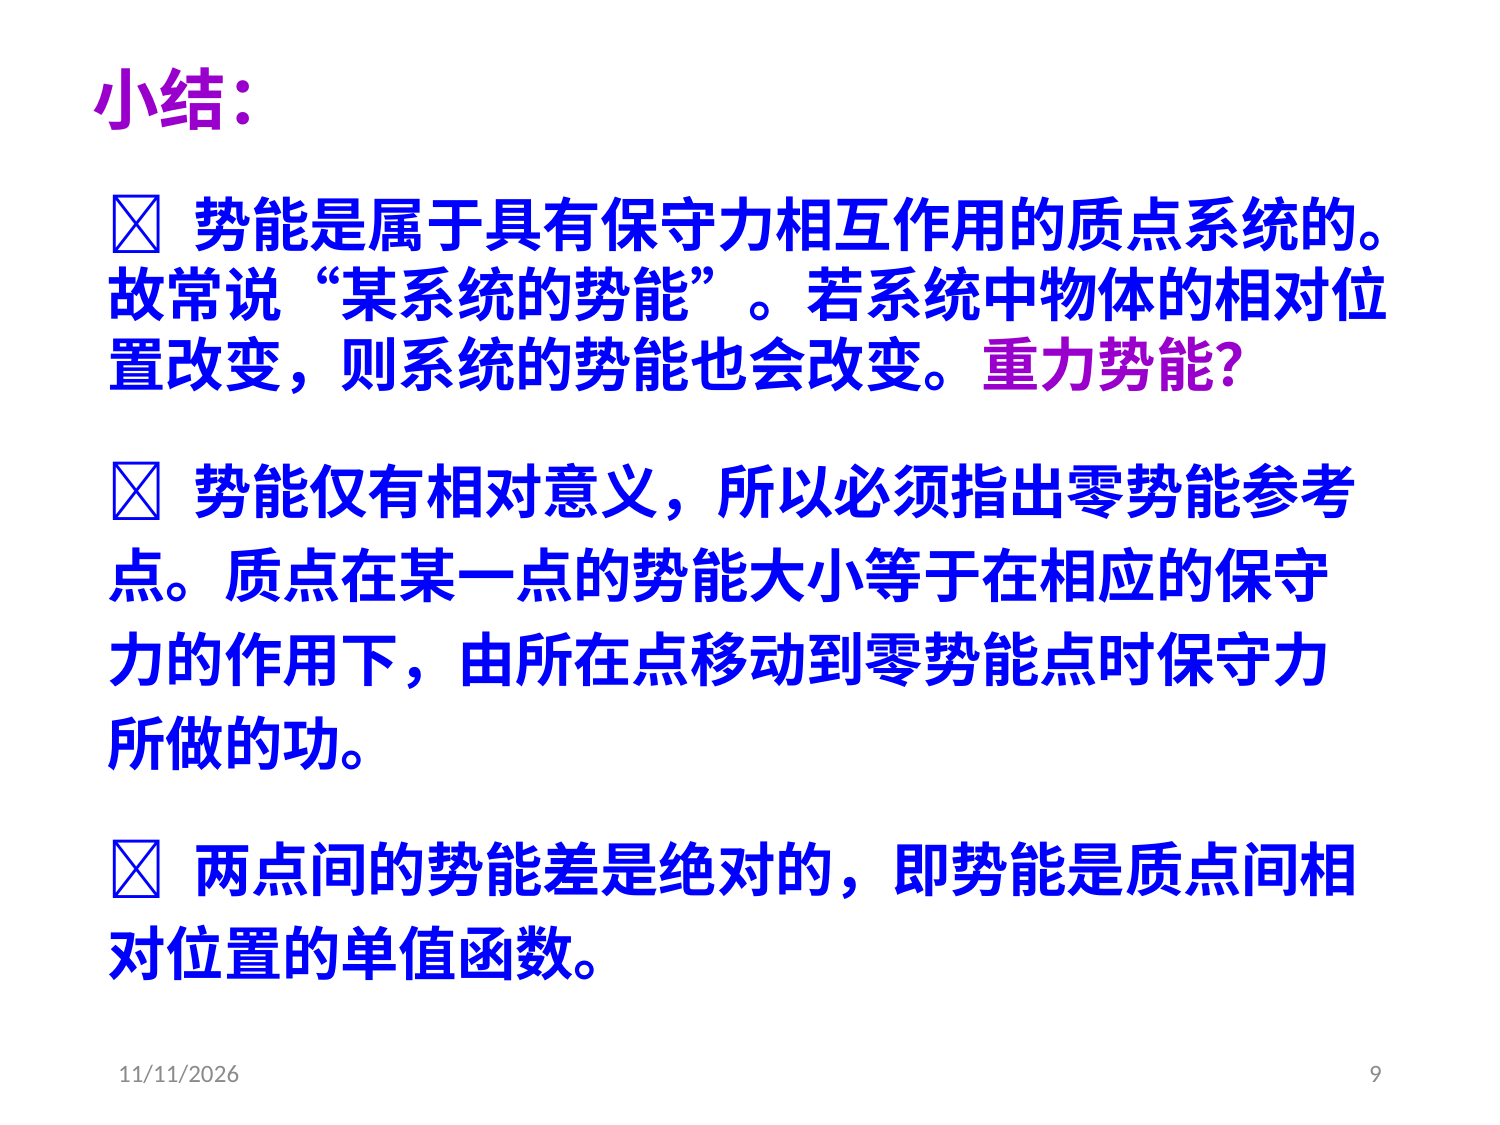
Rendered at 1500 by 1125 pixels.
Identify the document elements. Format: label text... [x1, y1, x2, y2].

text_box  两点间的势能差是绝对的，即势能是质点间相对位置的单值函数。 [92, 811, 1381, 994]
text_box  势能是属于具有保守力相互作用的质点系统的。故常说“某系统的势能”。若系统中物体的相对位置改变，则系统的势能也会改变。重力势能？ [92, 180, 1407, 405]
text_box 小结： [78, 59, 341, 147]
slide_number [103, 1042, 441, 1103]
slide_number 9 [1059, 1042, 1397, 1103]
text_box  势能仅有相对意义，所以必须指出零势能参考点。质点在某一点的势能大小等于在相应的保守力的作用下，由所在点移动到零势能点时保守力所做的功。 [92, 433, 1381, 785]
